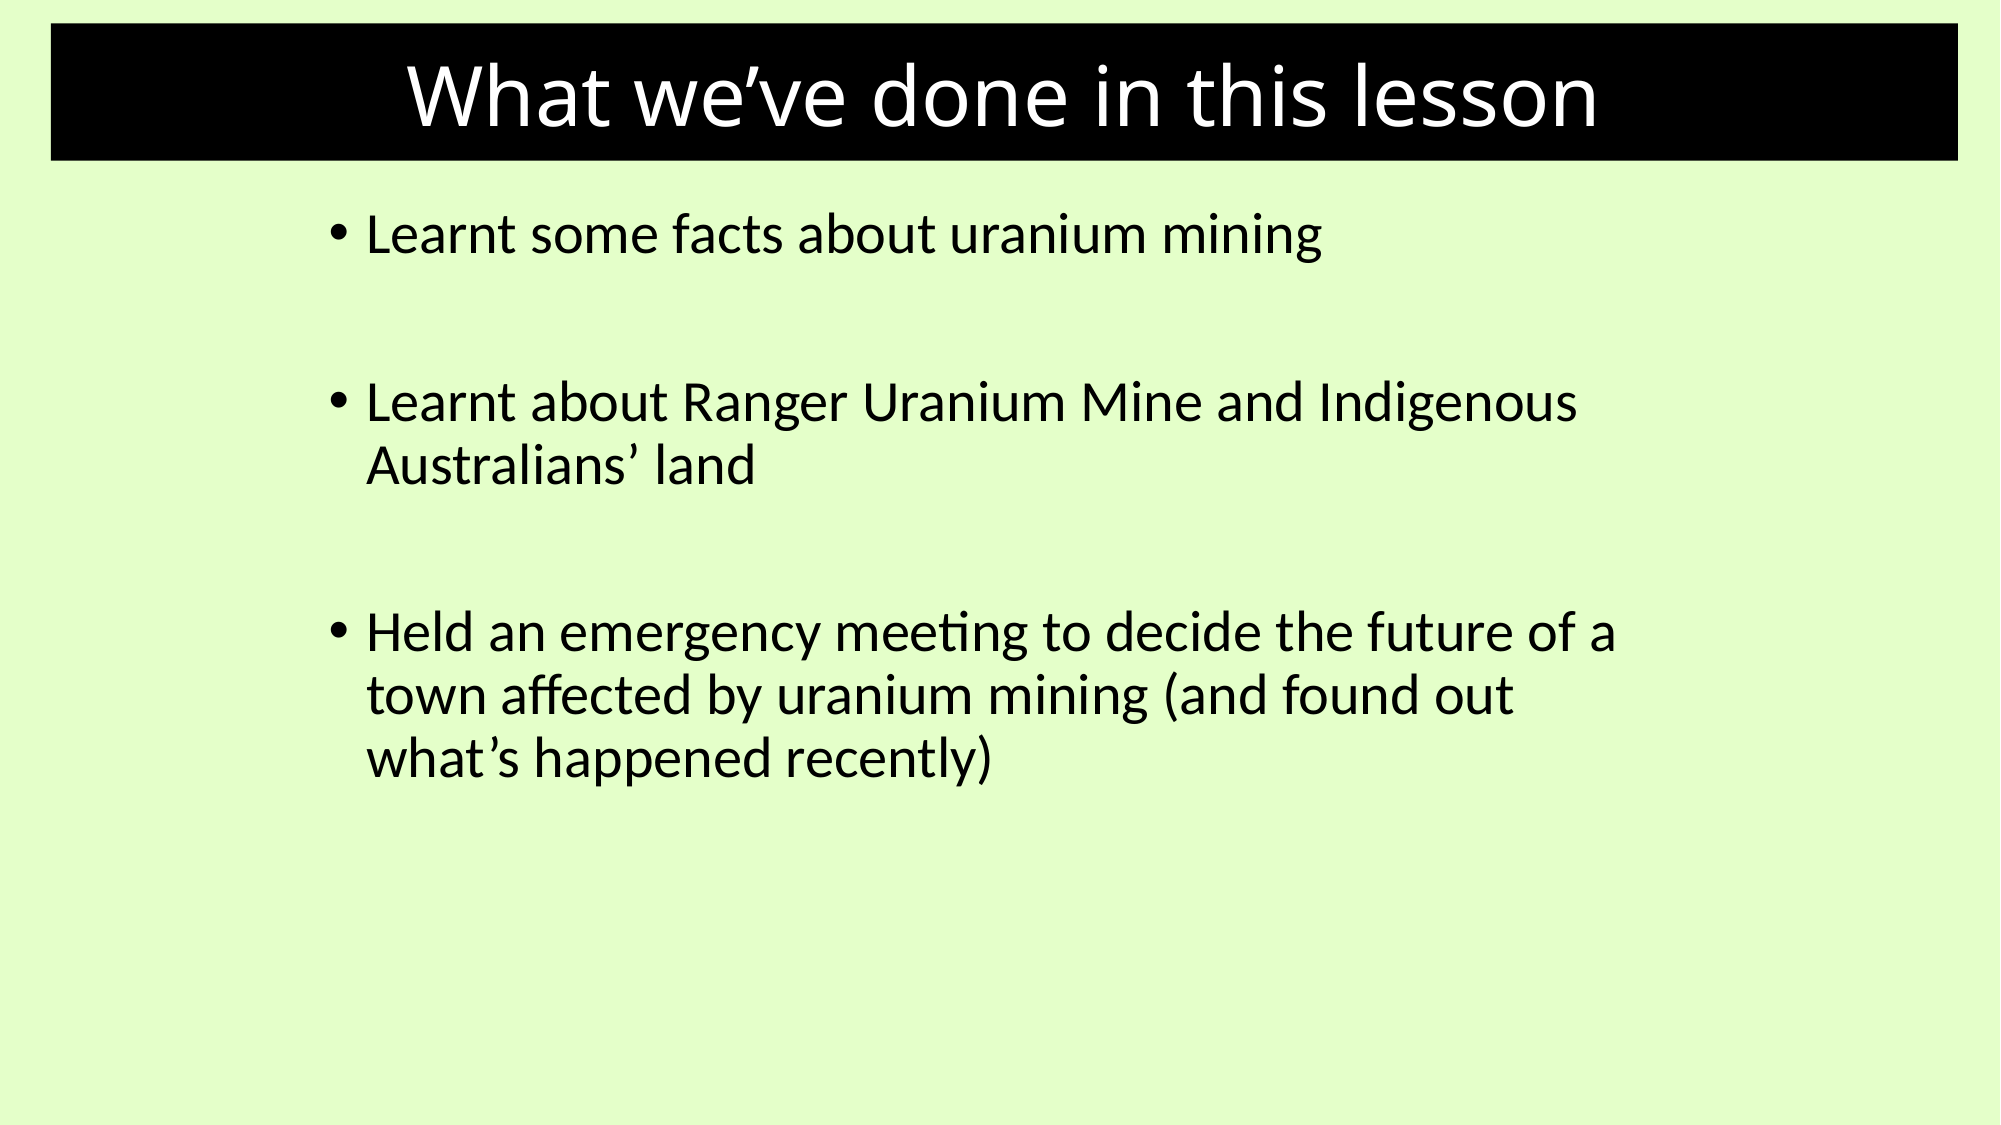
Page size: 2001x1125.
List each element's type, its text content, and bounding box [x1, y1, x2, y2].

list Learnt some facts about uranium mining Learnt about Ranger Uranium Mine and Indigenous Australians’ land Held an emergency meeting to decide the future of a town affected by uranium mining (and found out what’s happened recently) [313, 196, 1664, 1000]
text_box What we’ve done in this lesson [50, 23, 1958, 161]
